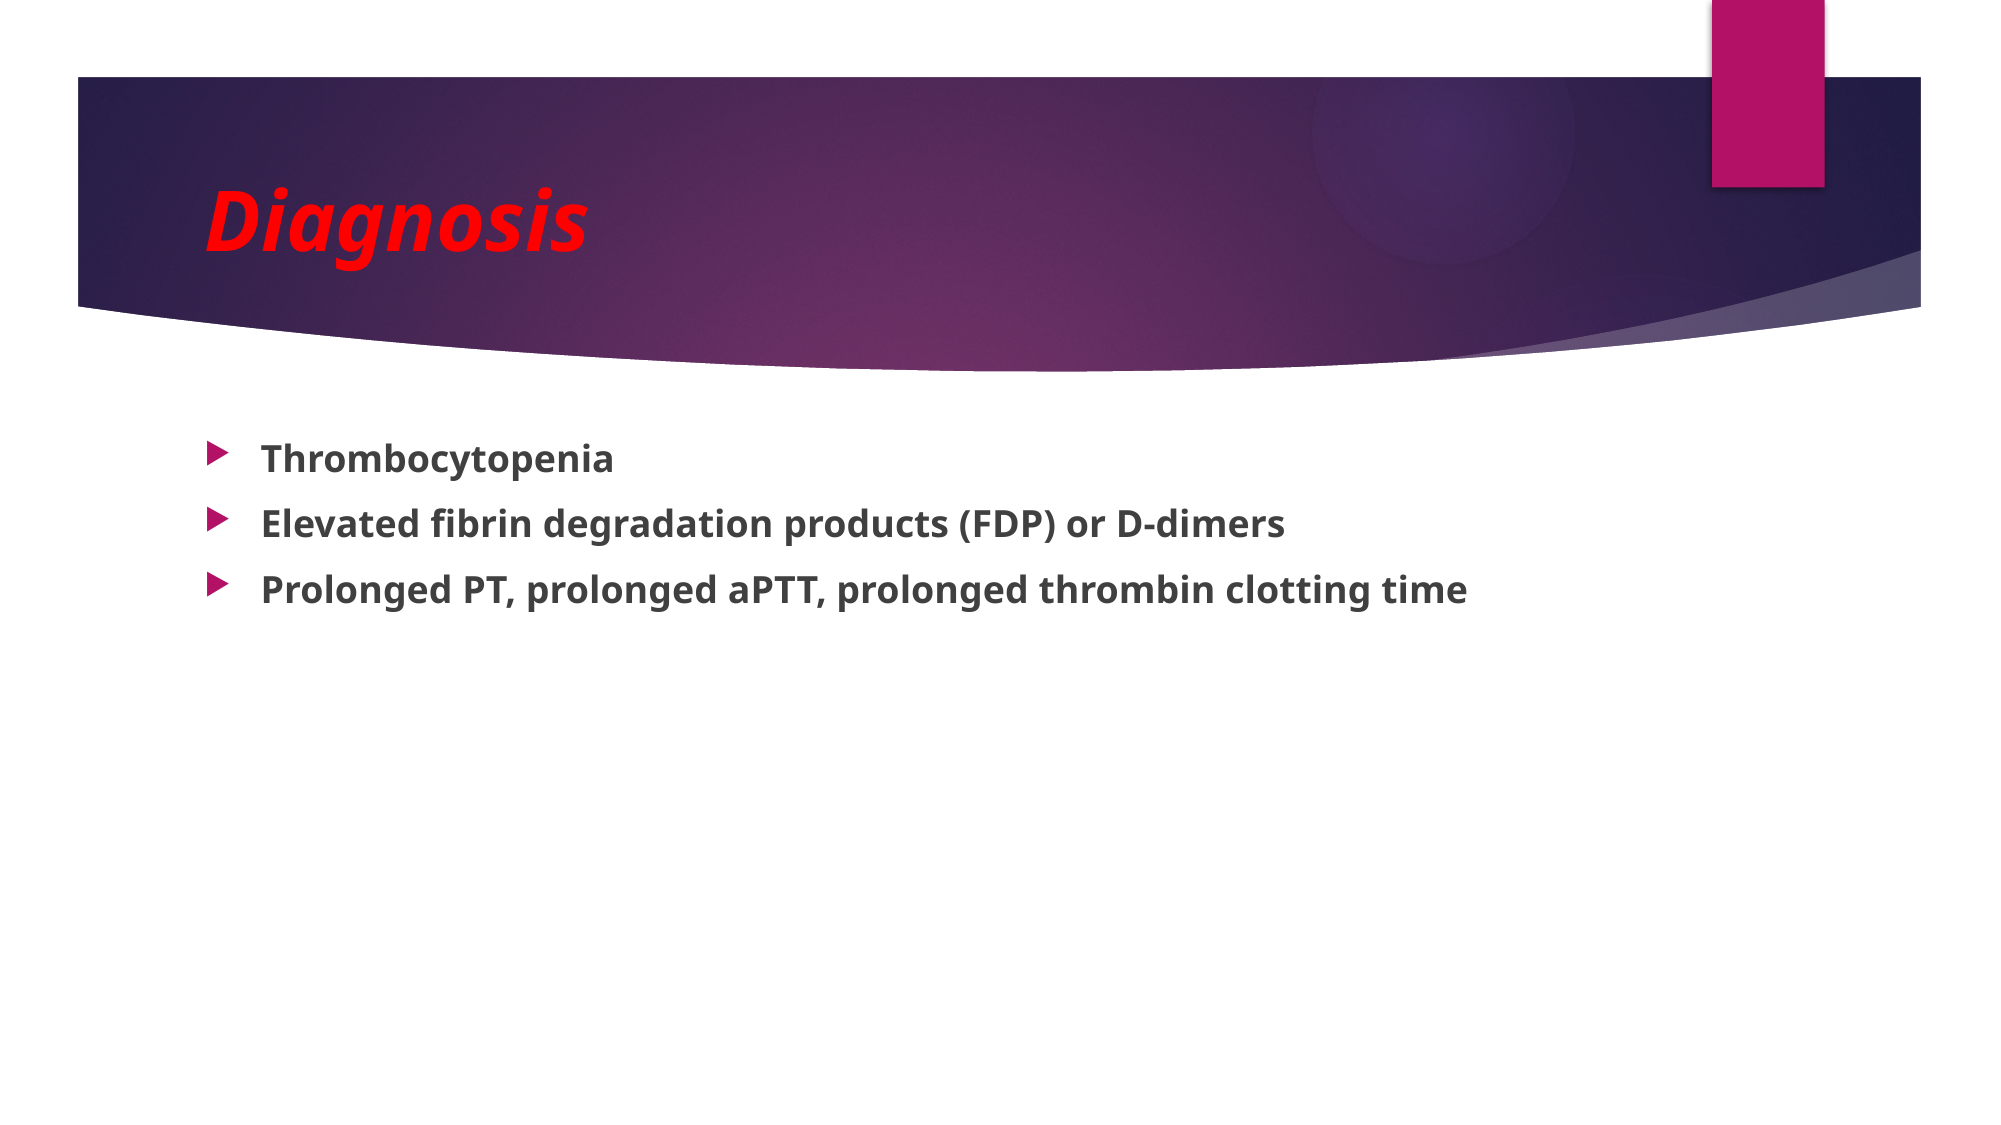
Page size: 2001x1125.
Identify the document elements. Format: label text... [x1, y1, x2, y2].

list Thrombocytopenia Elevated fibrin degradation products (FDP) or D-dimers Prolonged PT, prolonged aPTT, prolonged thrombin clotting time [189, 427, 1638, 988]
title Diagnosis [189, 159, 1627, 276]
